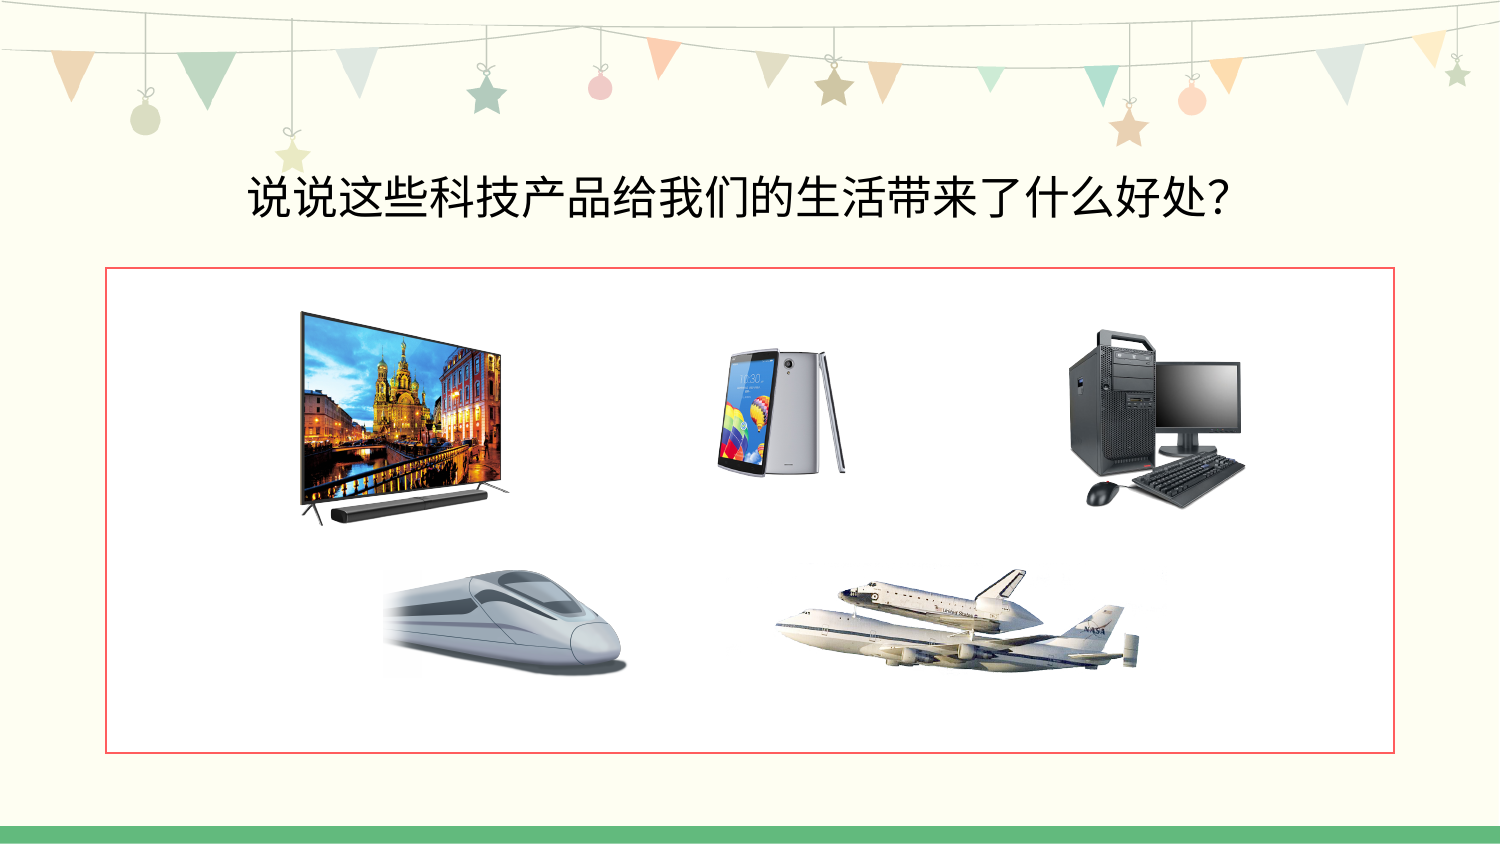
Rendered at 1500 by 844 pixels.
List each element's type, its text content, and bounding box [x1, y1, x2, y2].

picture [1069, 329, 1246, 510]
text_box [105, 267, 1395, 754]
picture [300, 311, 510, 526]
picture [717, 347, 846, 478]
text_box 说说这些科技产品给我们的生活带来了什么好处？ [231, 161, 1269, 232]
picture [726, 563, 1167, 676]
picture [383, 570, 629, 678]
